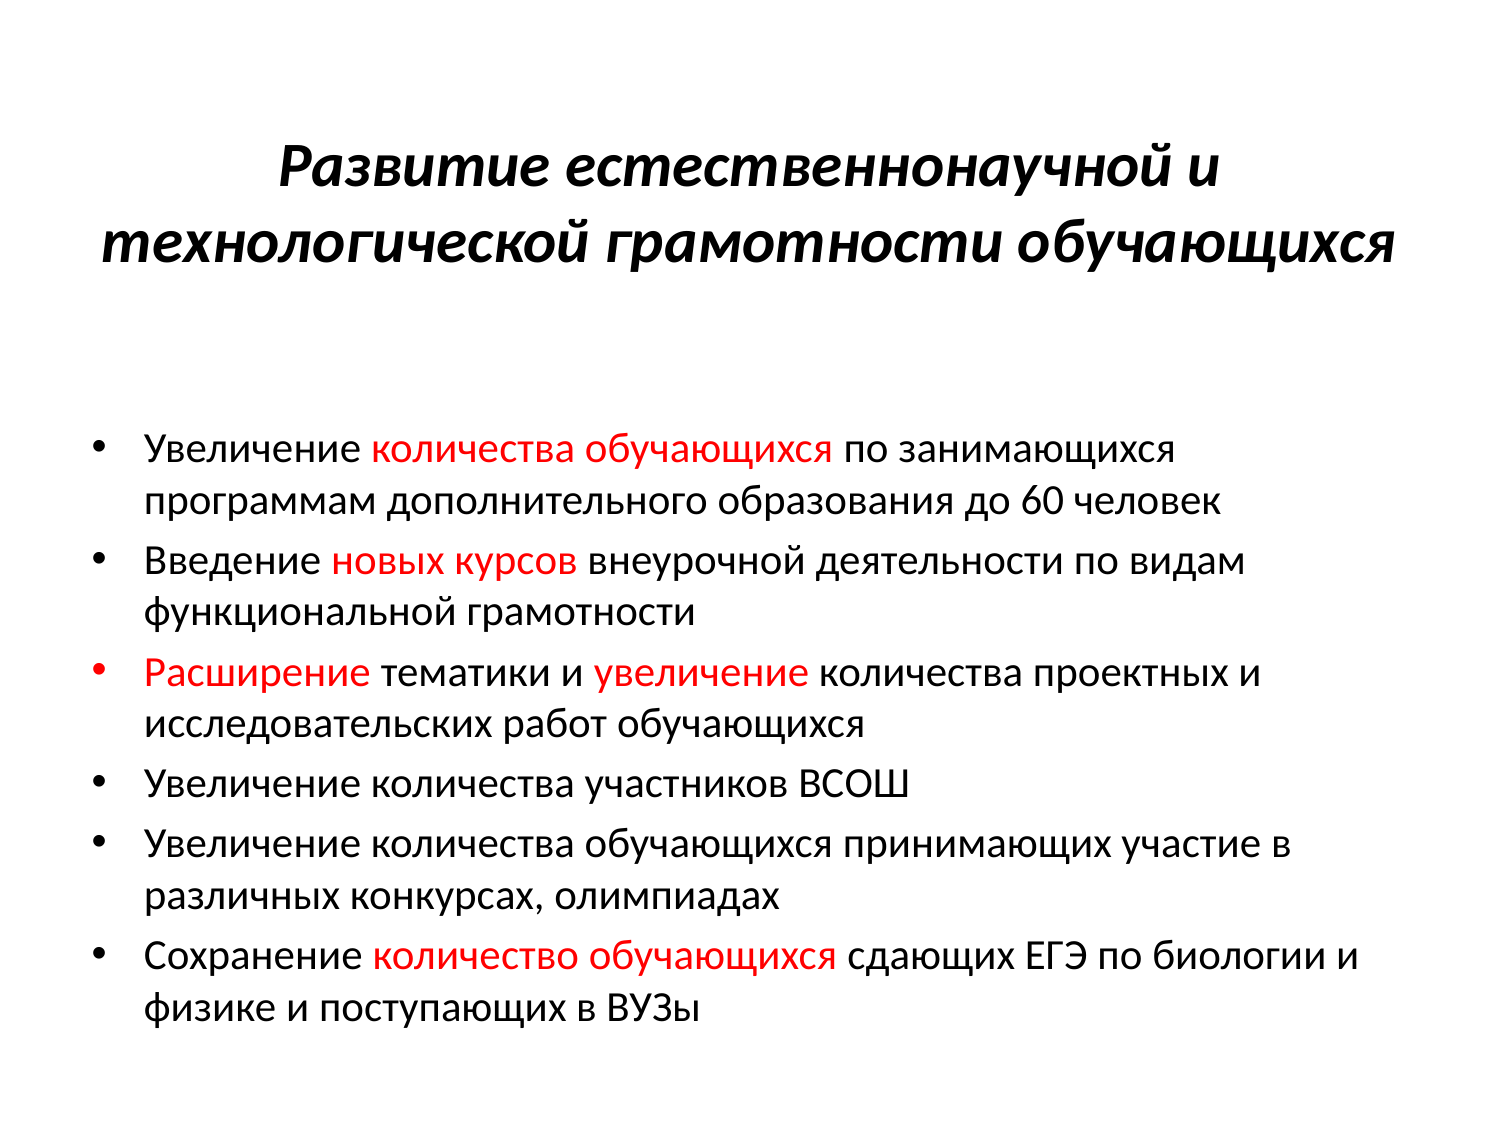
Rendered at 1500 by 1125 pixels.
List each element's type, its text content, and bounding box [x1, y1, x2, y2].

title Развитие естественнонаучной и технологической грамотности обучающихся [75, 105, 1425, 293]
list Увеличение количества обучающихся по занимающихся программам дополнительного образования до 60 человек Введение новых курсов внеурочной деятельности по видам функциональной грамотности Расширение тематики и увеличение количества проектных и исследовательских работ обучающихся Увеличение количества участников ВСОШ Увеличение количества обучающихся принимающих участие в различных конкурсах, олимпиадах Сохранение количество обучающихся сдающих ЕГЭ по биологии и физике и поступающих в ВУЗы [76, 412, 1427, 1043]
